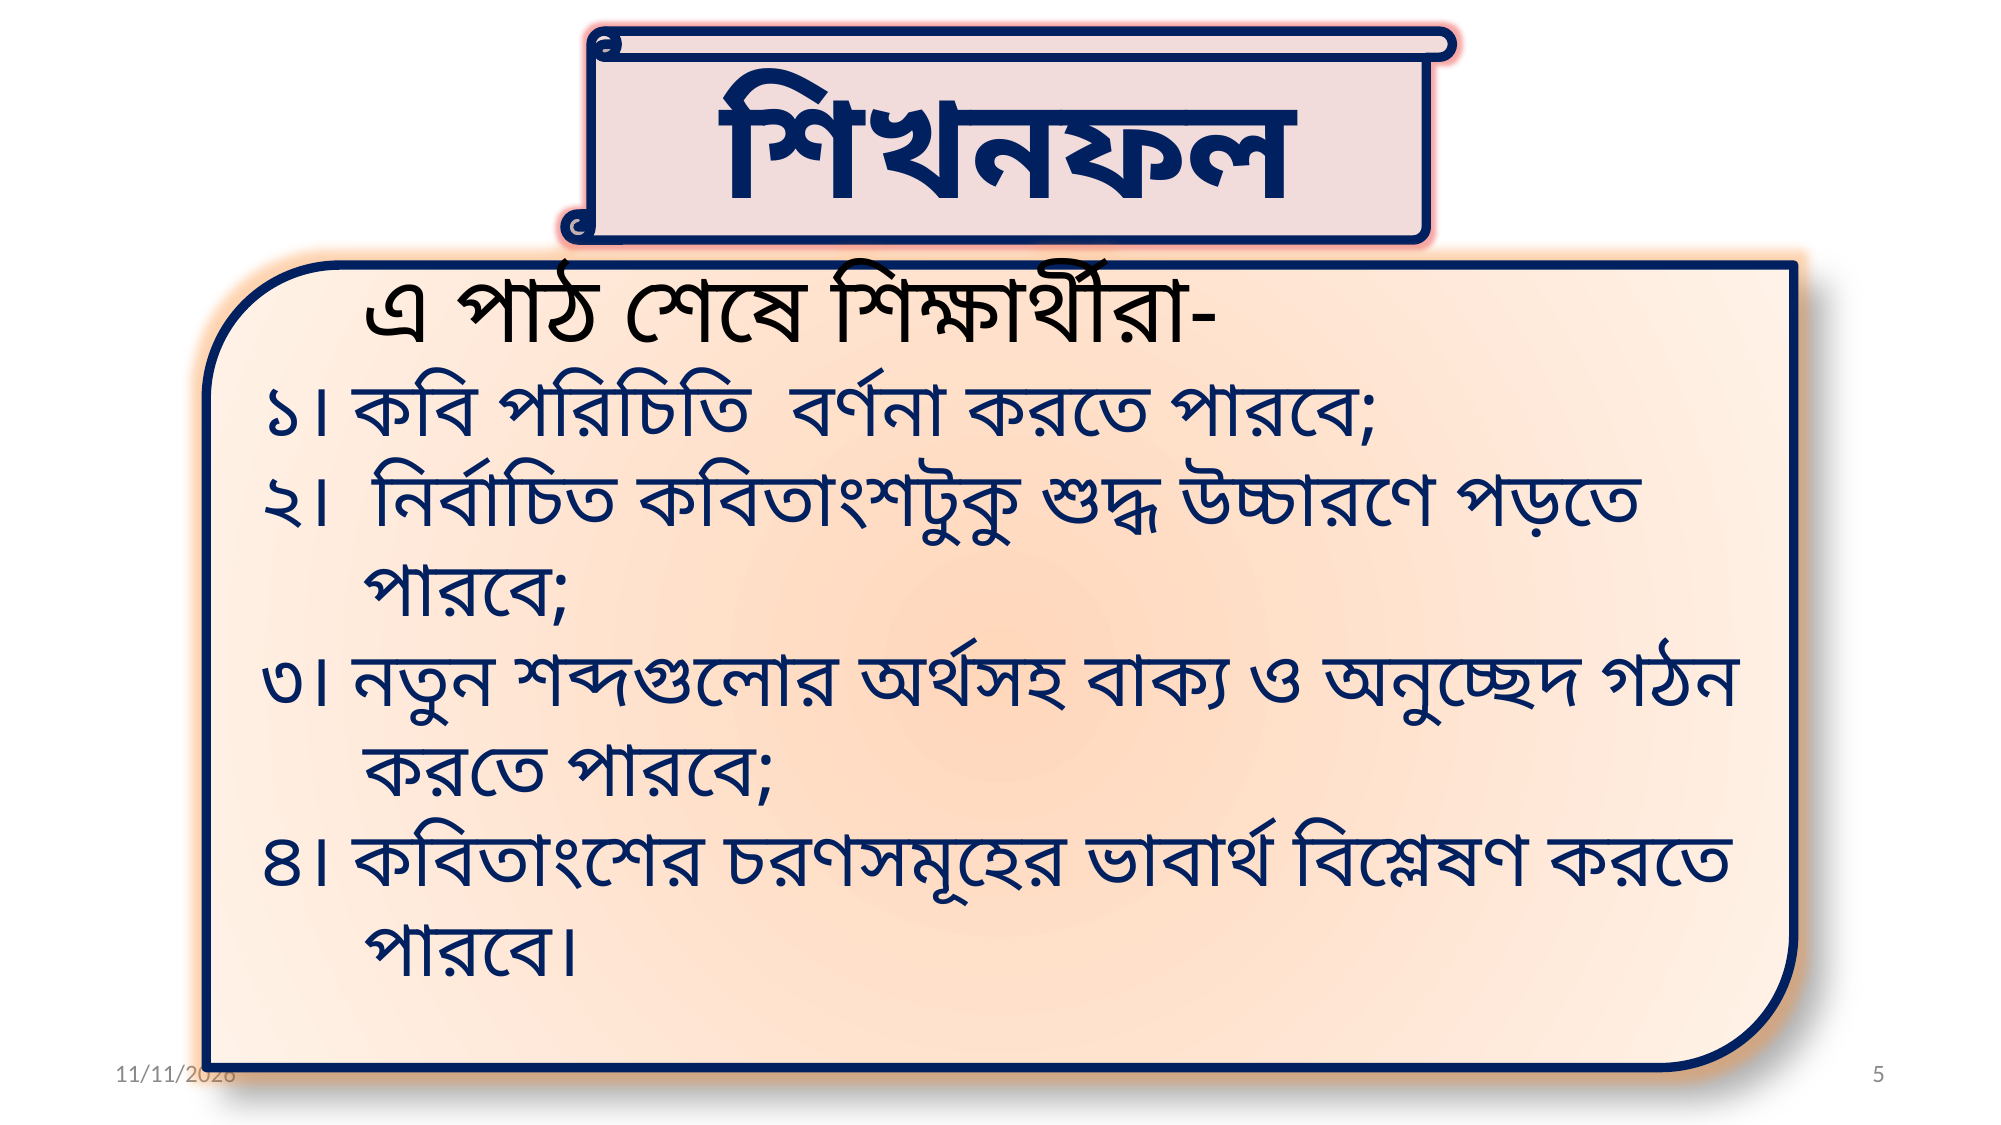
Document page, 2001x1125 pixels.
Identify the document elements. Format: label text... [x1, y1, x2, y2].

text_box এ পাঠ শেষে শিক্ষার্থীরা- ১। কবি পরিচিতি বর্ণনা করতে পারবে; ২। নির্বাচিত কবিতাংশটুকু শুদ্ধ উচ্চারণে পড়তে পারবে; ৩। নতুন শব্দগুলোর অর্থসহ বাক্য ও অনুচ্ছেদ গঠন করতে পারবে; ৪। কবিতাংশের চরণসমূহের ভাবার্থ বিশ্লেষণ করতে পারবে। [204, 262, 1796, 1070]
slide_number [99, 1042, 567, 1103]
slide_number 5 [1433, 1042, 1900, 1103]
text_box শিখনফল [562, 29, 1455, 243]
